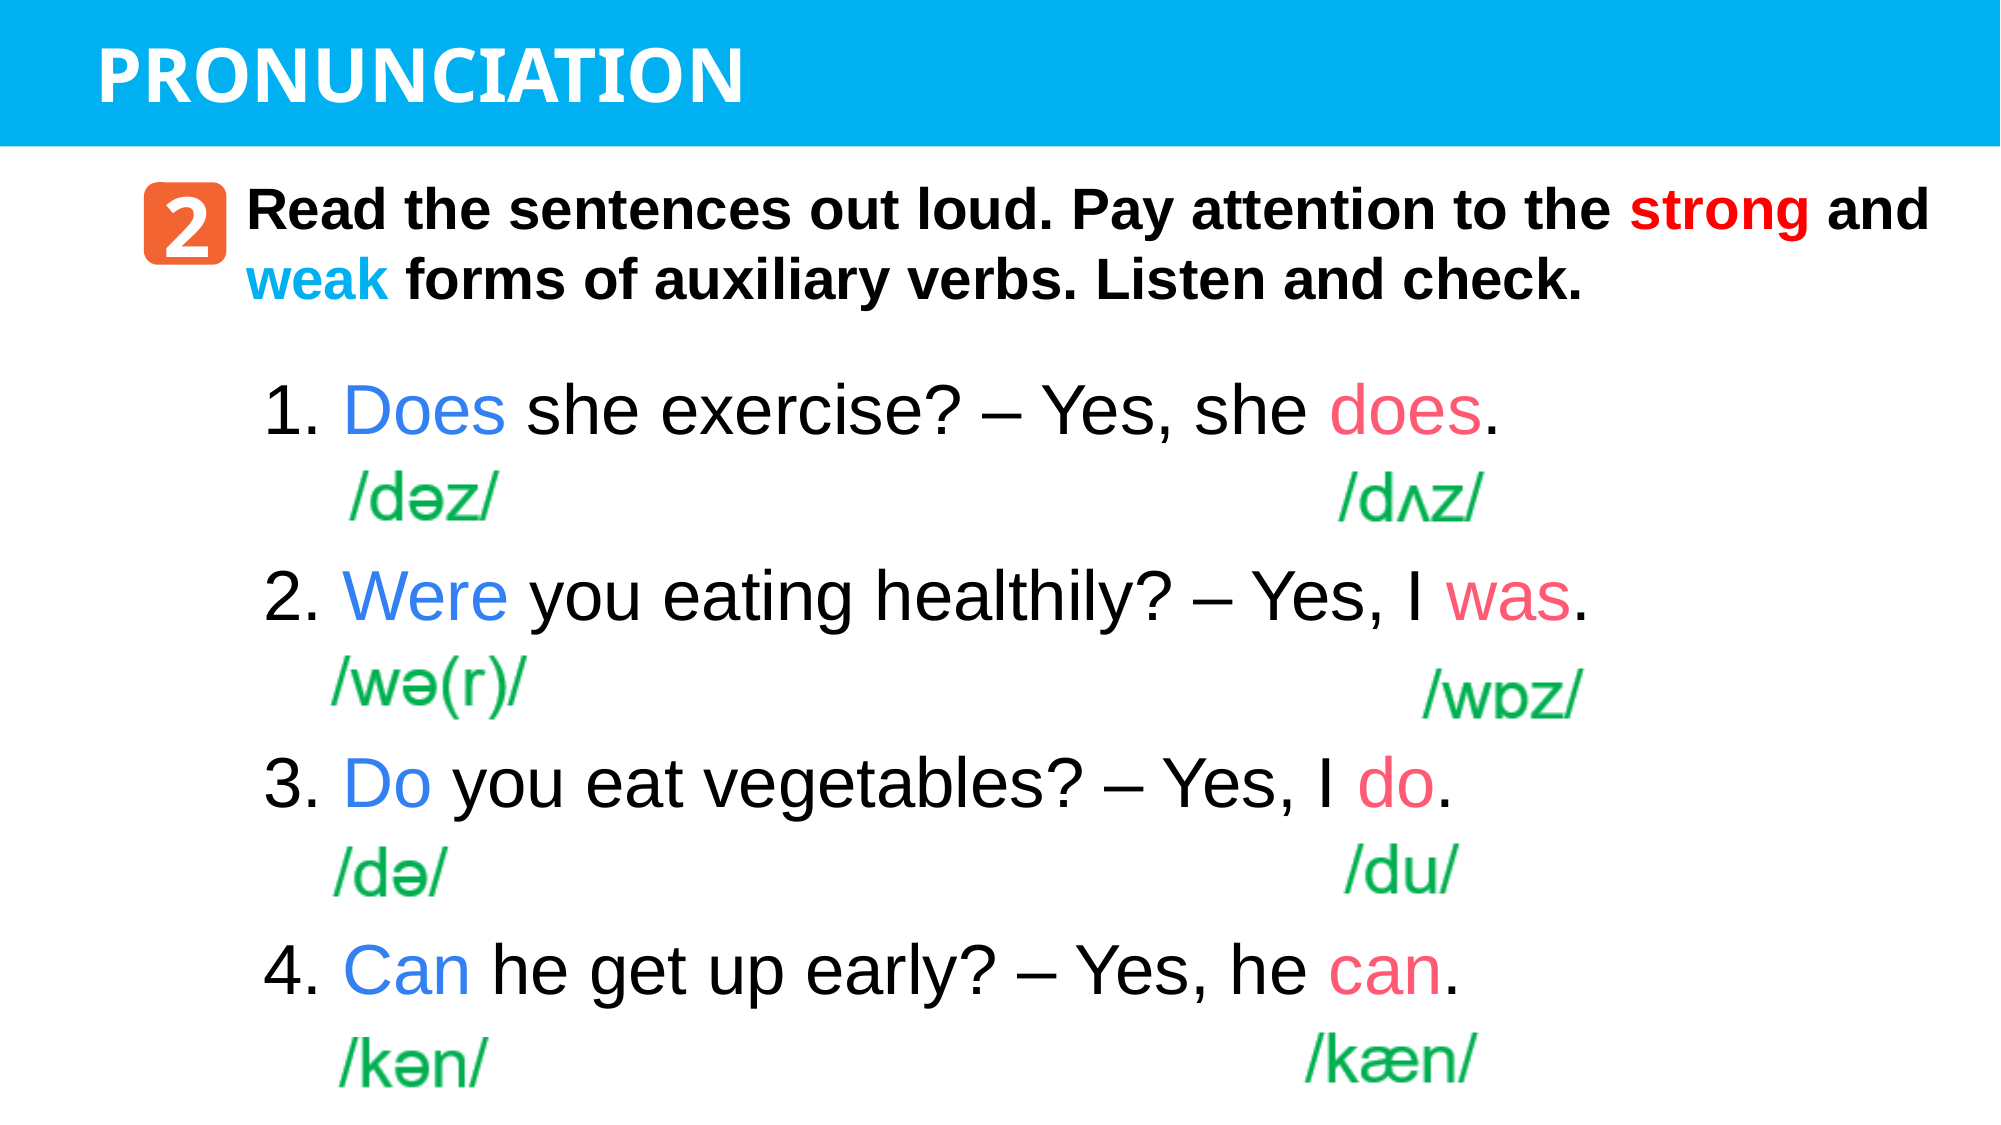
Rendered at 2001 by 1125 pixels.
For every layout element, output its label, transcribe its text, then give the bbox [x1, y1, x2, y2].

picture [1330, 830, 1475, 912]
text_box Read the sentences out loud. Pay attention to the strong and weak forms of auxiliary verbs. Listen and check. [231, 163, 1953, 319]
picture [1330, 462, 1495, 532]
picture [330, 1037, 497, 1108]
picture [1298, 1017, 1507, 1093]
picture [316, 642, 537, 724]
text_box PRONUNCIATION [81, 20, 831, 125]
picture [335, 455, 518, 539]
text_box [142, 184, 148, 263]
text_box 1. Does she exercise? – Yes, she does. 2. Were you eating healthily? – Yes, I was. 3. Do you eat vegetables? – Yes, I do. 4. Can he get up early? – Yes, he can. [248, 356, 1683, 1016]
text_box [0, 0, 2000, 147]
picture [313, 837, 458, 909]
text_box [223, 185, 228, 262]
text_box 2 [148, 166, 223, 282]
picture [1412, 655, 1595, 737]
